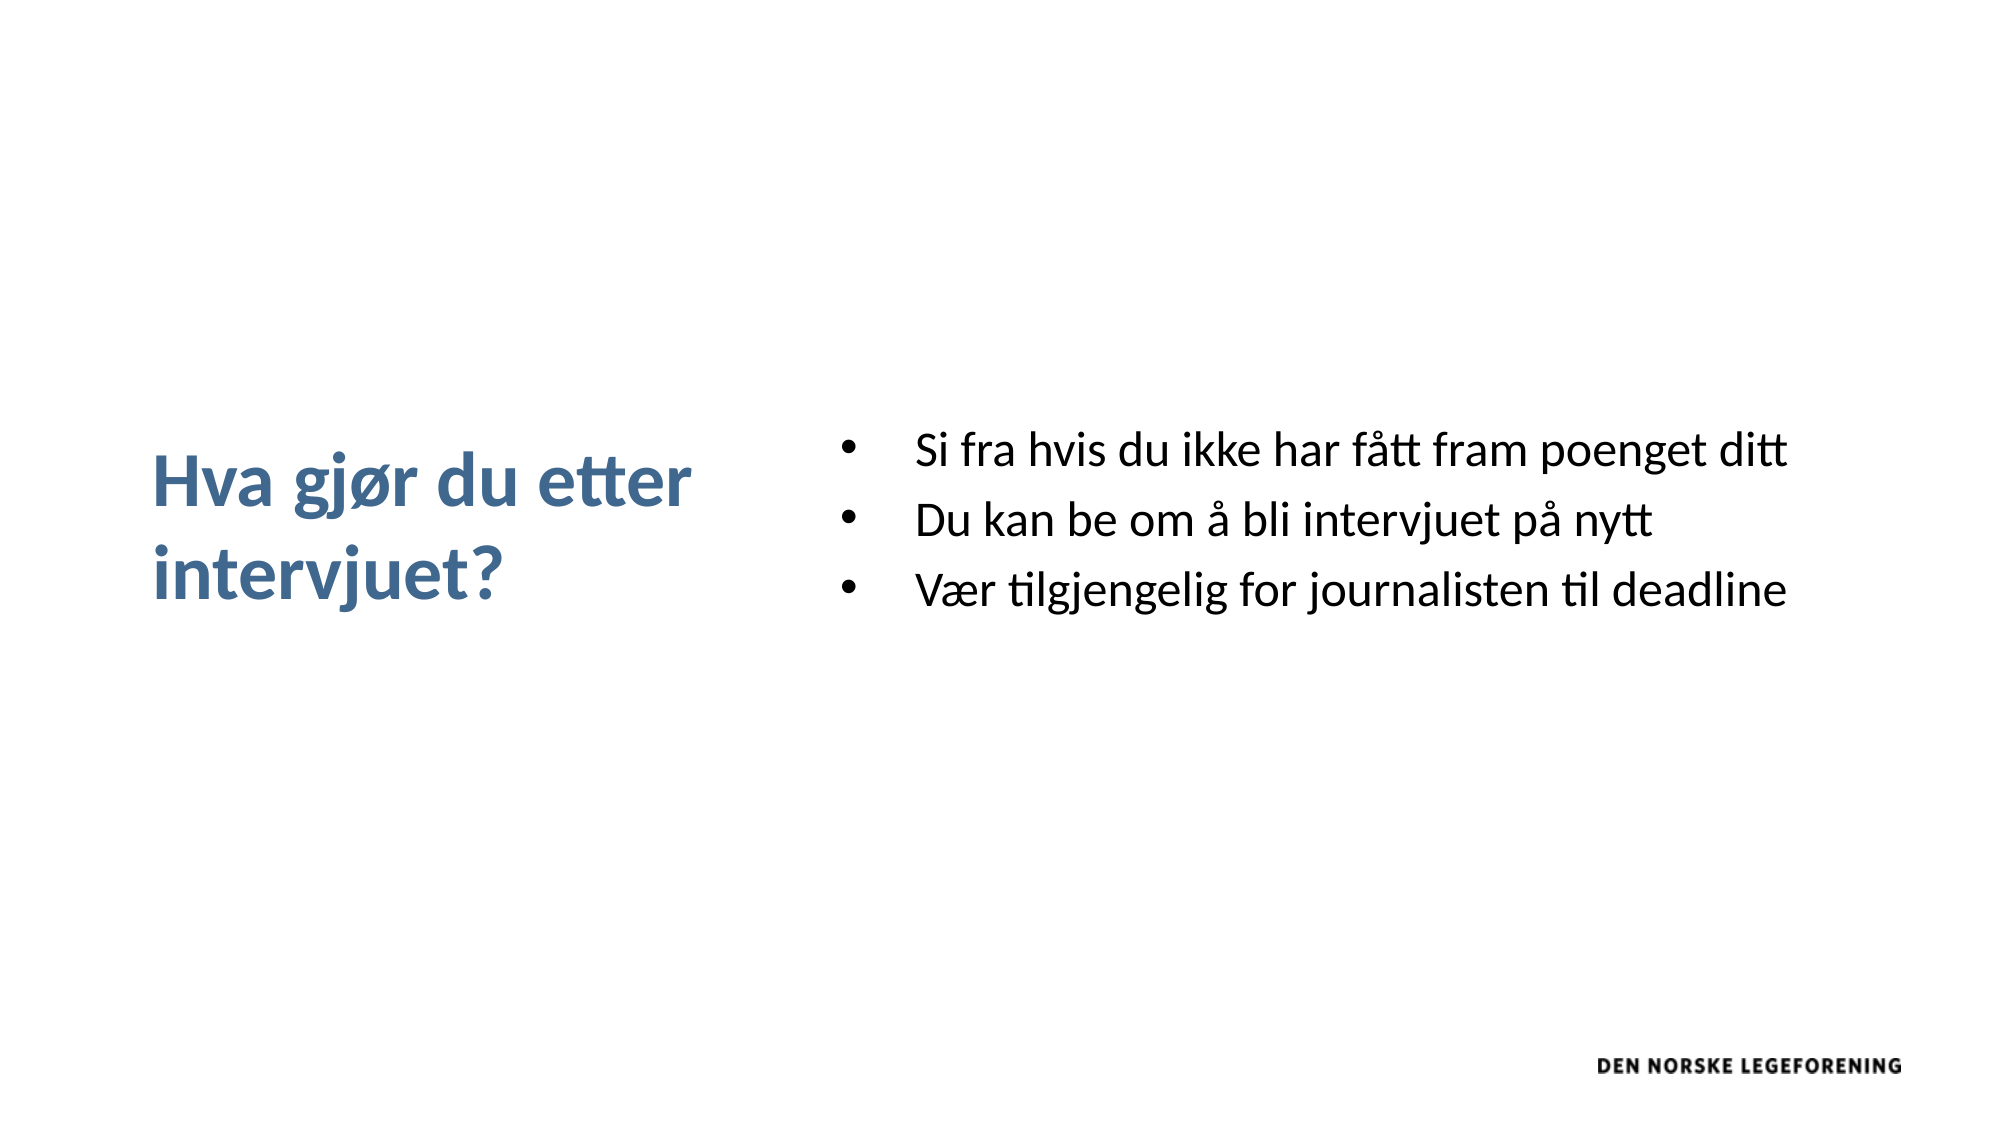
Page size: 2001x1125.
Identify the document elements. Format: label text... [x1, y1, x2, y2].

list Si fra hvis du ikke har fått fram poenget ditt Du kan be om å bli intervjuet på nytt Vær tilgjengelig for journalisten til deadline [825, 137, 1863, 1026]
picture [1598, 1058, 1901, 1074]
title Hva gjør du etter intervjuet? [137, 420, 756, 1125]
